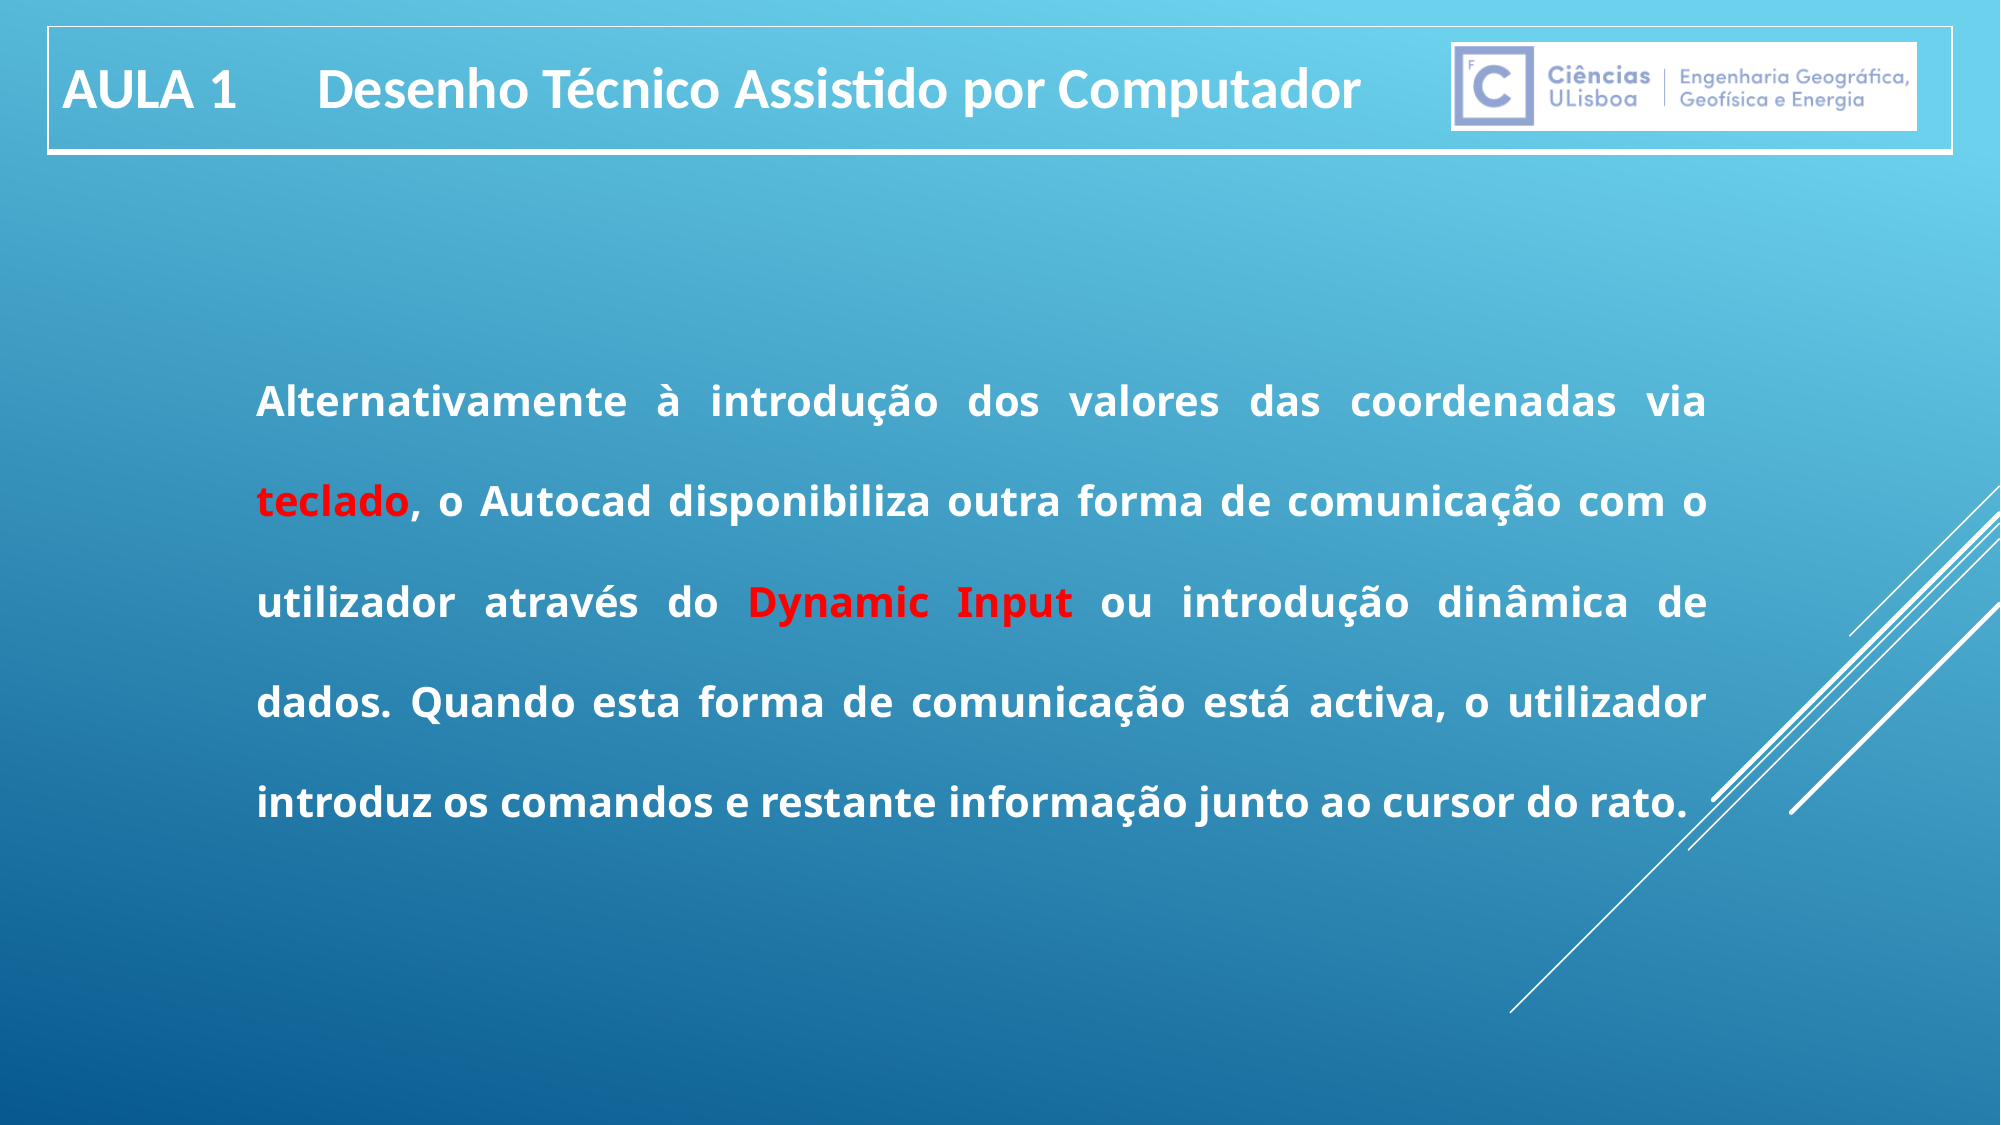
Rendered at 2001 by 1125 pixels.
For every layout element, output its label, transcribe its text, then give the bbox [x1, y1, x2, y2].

picture [1451, 42, 1918, 131]
text_box Alternativamente à introdução dos valores das coordenadas via teclado, o Autocad disponibiliza outra forma de comunicação com o utilizador através do Dynamic Input ou introdução dinâmica de dados. Quando esta forma de comunicação está activa, o utilizador introduz os comandos e restante informação junto ao cursor do rato. [241, 317, 1724, 833]
text_box AULA 1 Desenho Técnico Assistido por Computador [48, 155, 1917, 198]
table_header [49, 27, 1951, 149]
